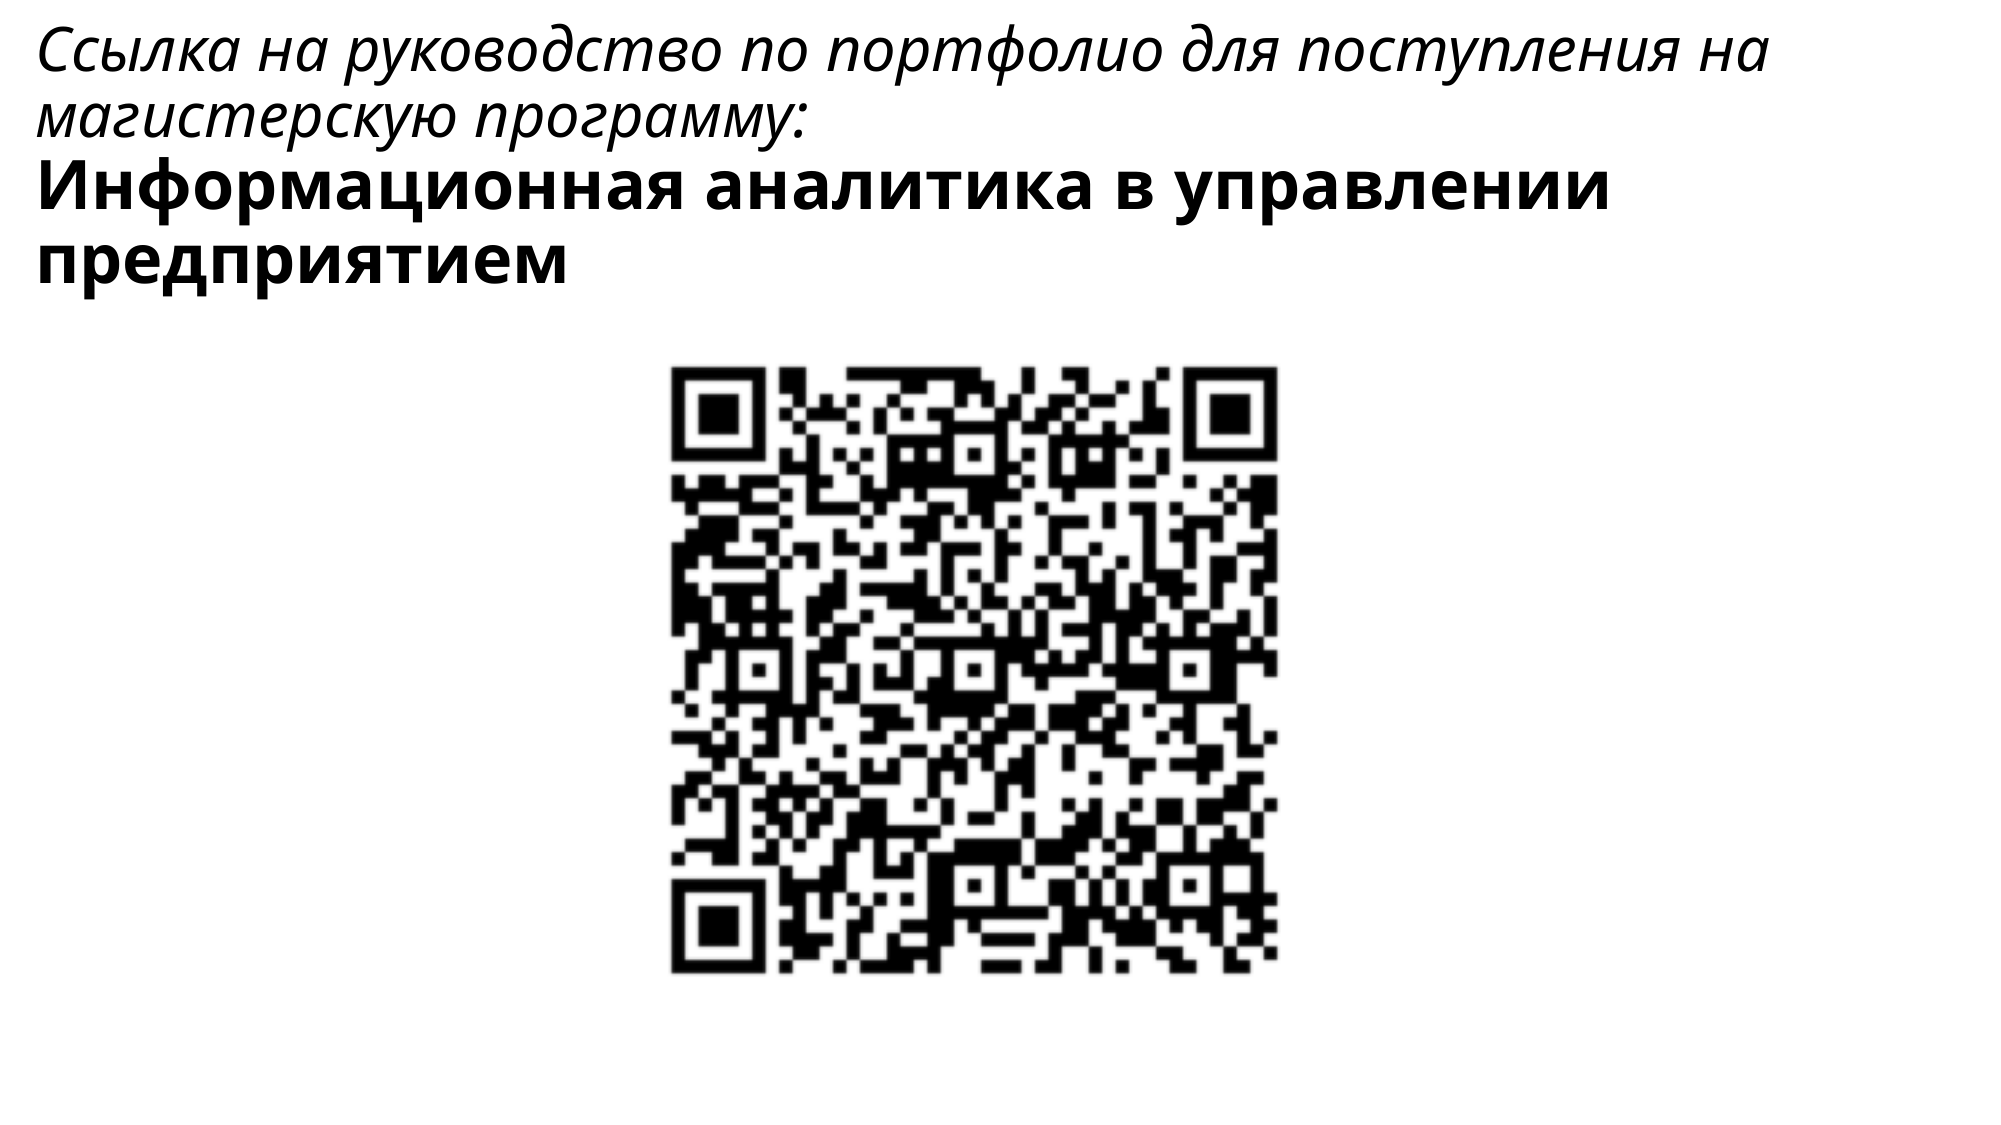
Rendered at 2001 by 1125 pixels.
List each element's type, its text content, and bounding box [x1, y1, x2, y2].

picture [632, 341, 1305, 1020]
title Ссылка на руководство по портфолио для поступления на магистерскую программу: Информационная аналитика в управлении предприятием [20, 10, 1982, 306]
